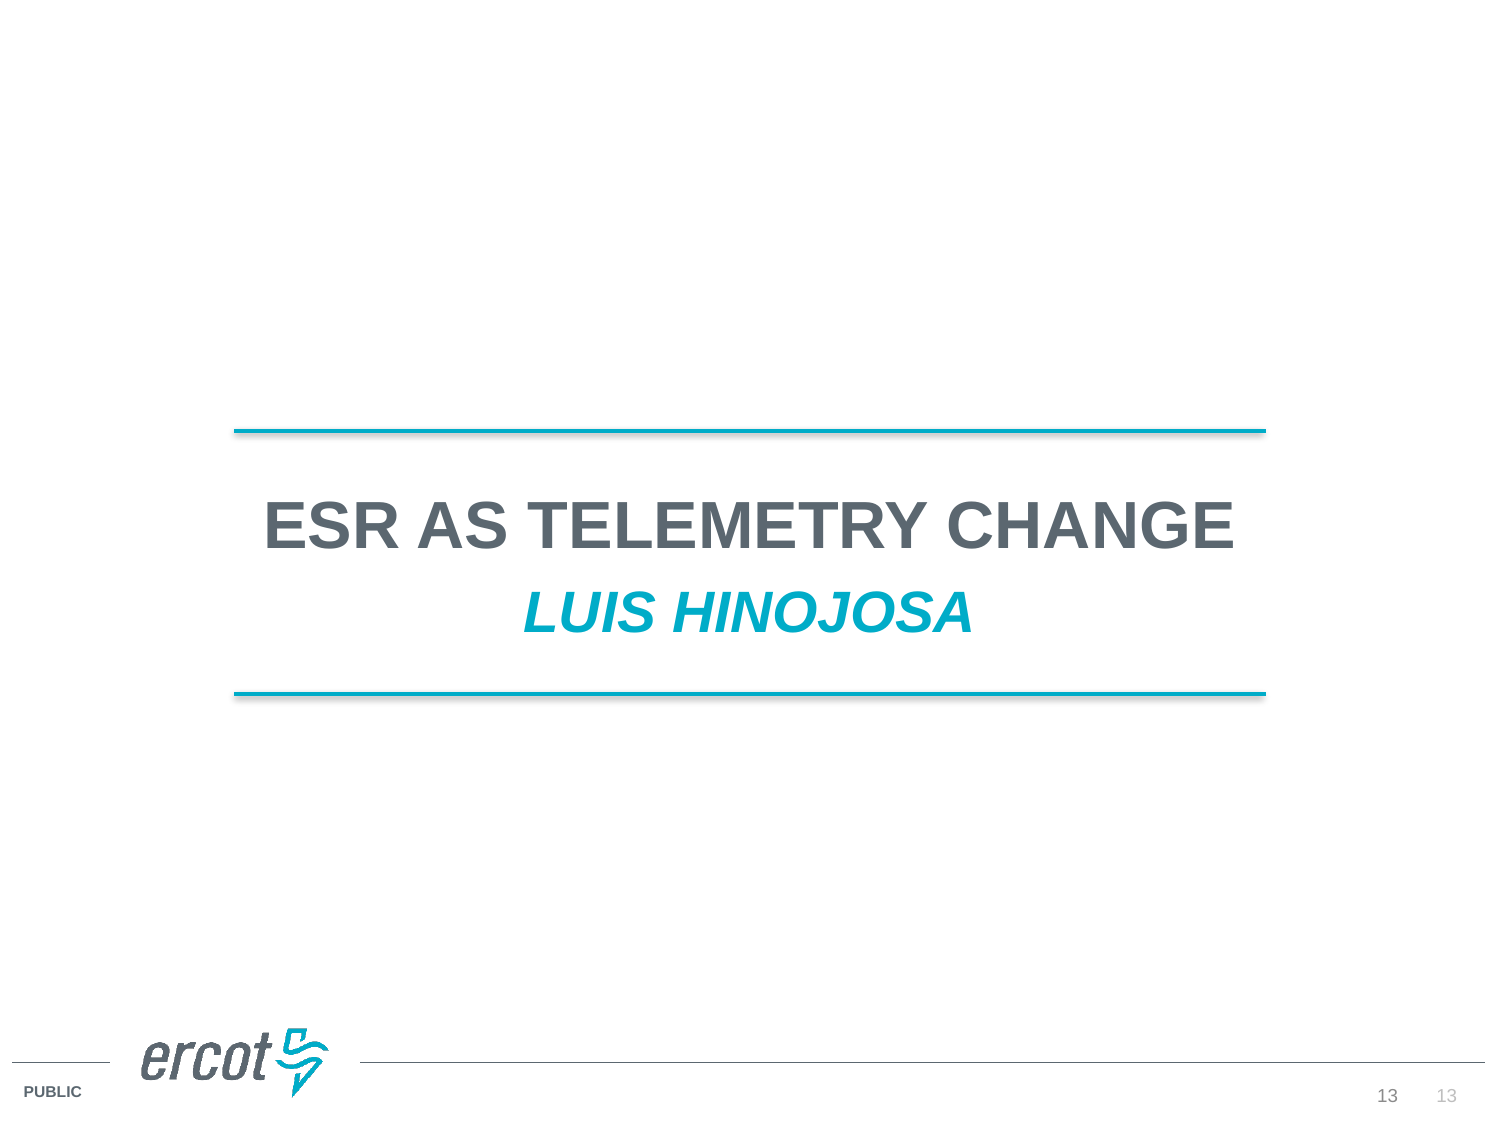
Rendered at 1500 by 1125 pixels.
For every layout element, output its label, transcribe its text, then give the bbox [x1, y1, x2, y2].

slide_number 13 [1350, 1077, 1425, 1113]
list ESR AS Telemetry Change Luis Hinojosa [234, 474, 1266, 638]
picture [137, 1024, 332, 1100]
